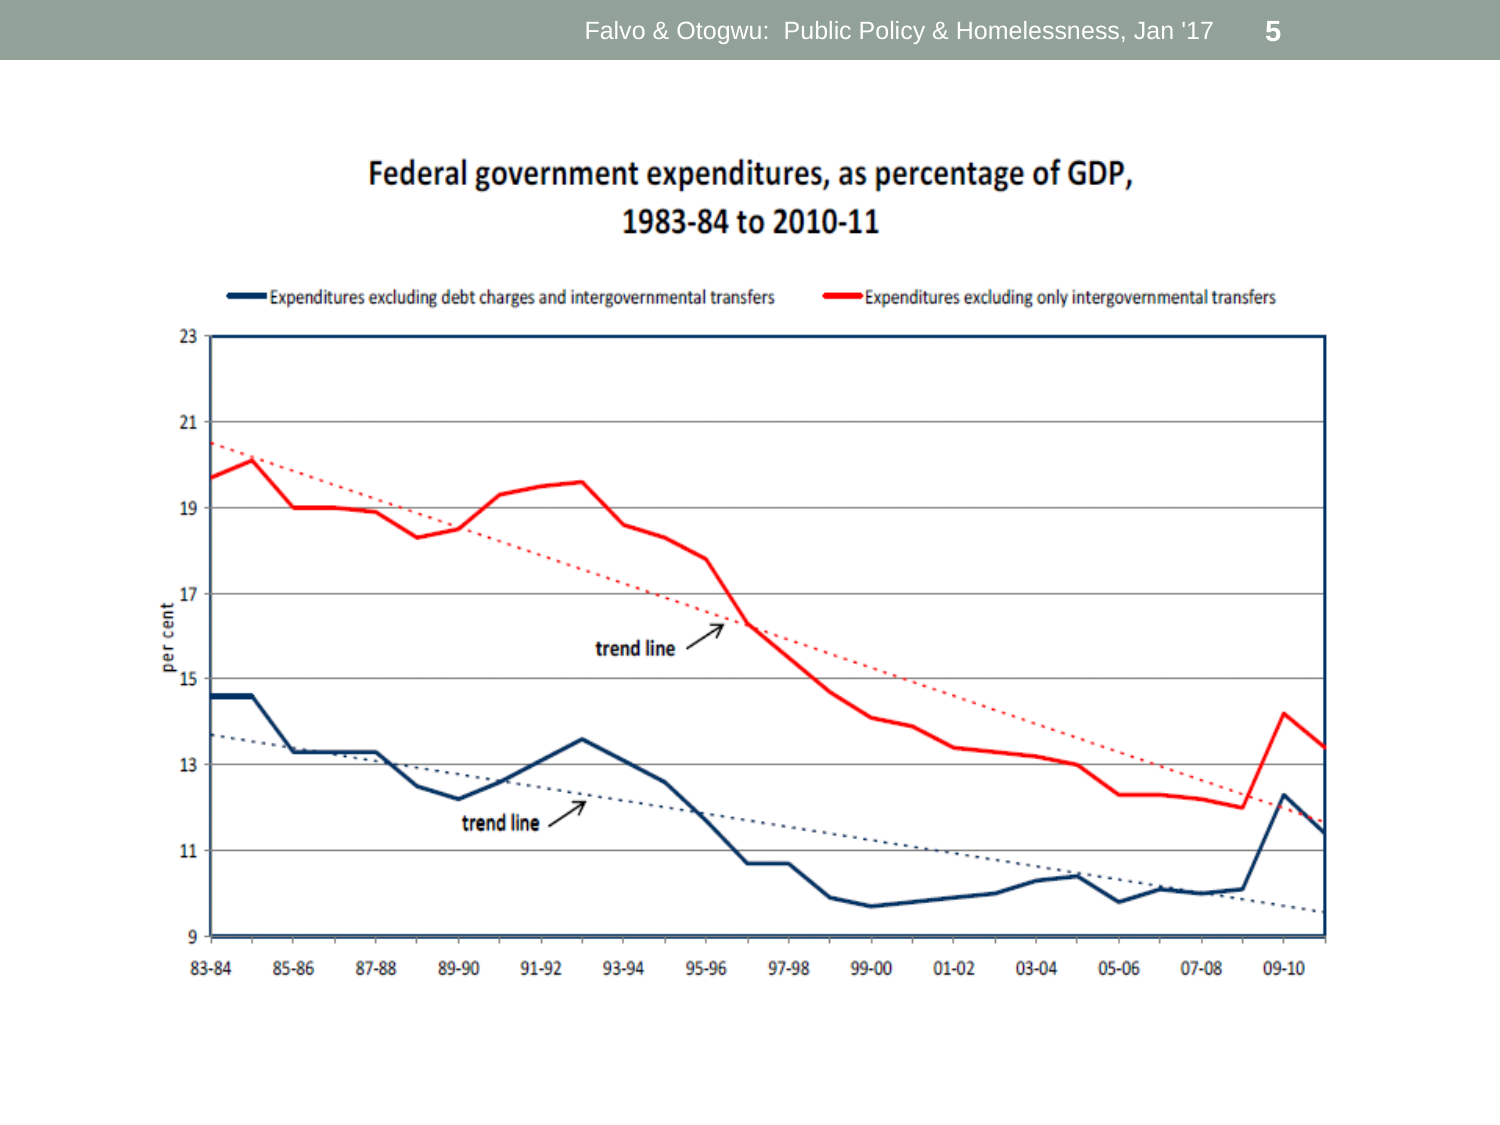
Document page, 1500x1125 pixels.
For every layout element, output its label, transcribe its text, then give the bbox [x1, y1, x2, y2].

footer Falvo & Otogwu: Public Policy & Homelessness, Jan '17 [562, 3, 1238, 57]
picture [153, 149, 1347, 1048]
slide_number 5 [1250, 3, 1425, 57]
